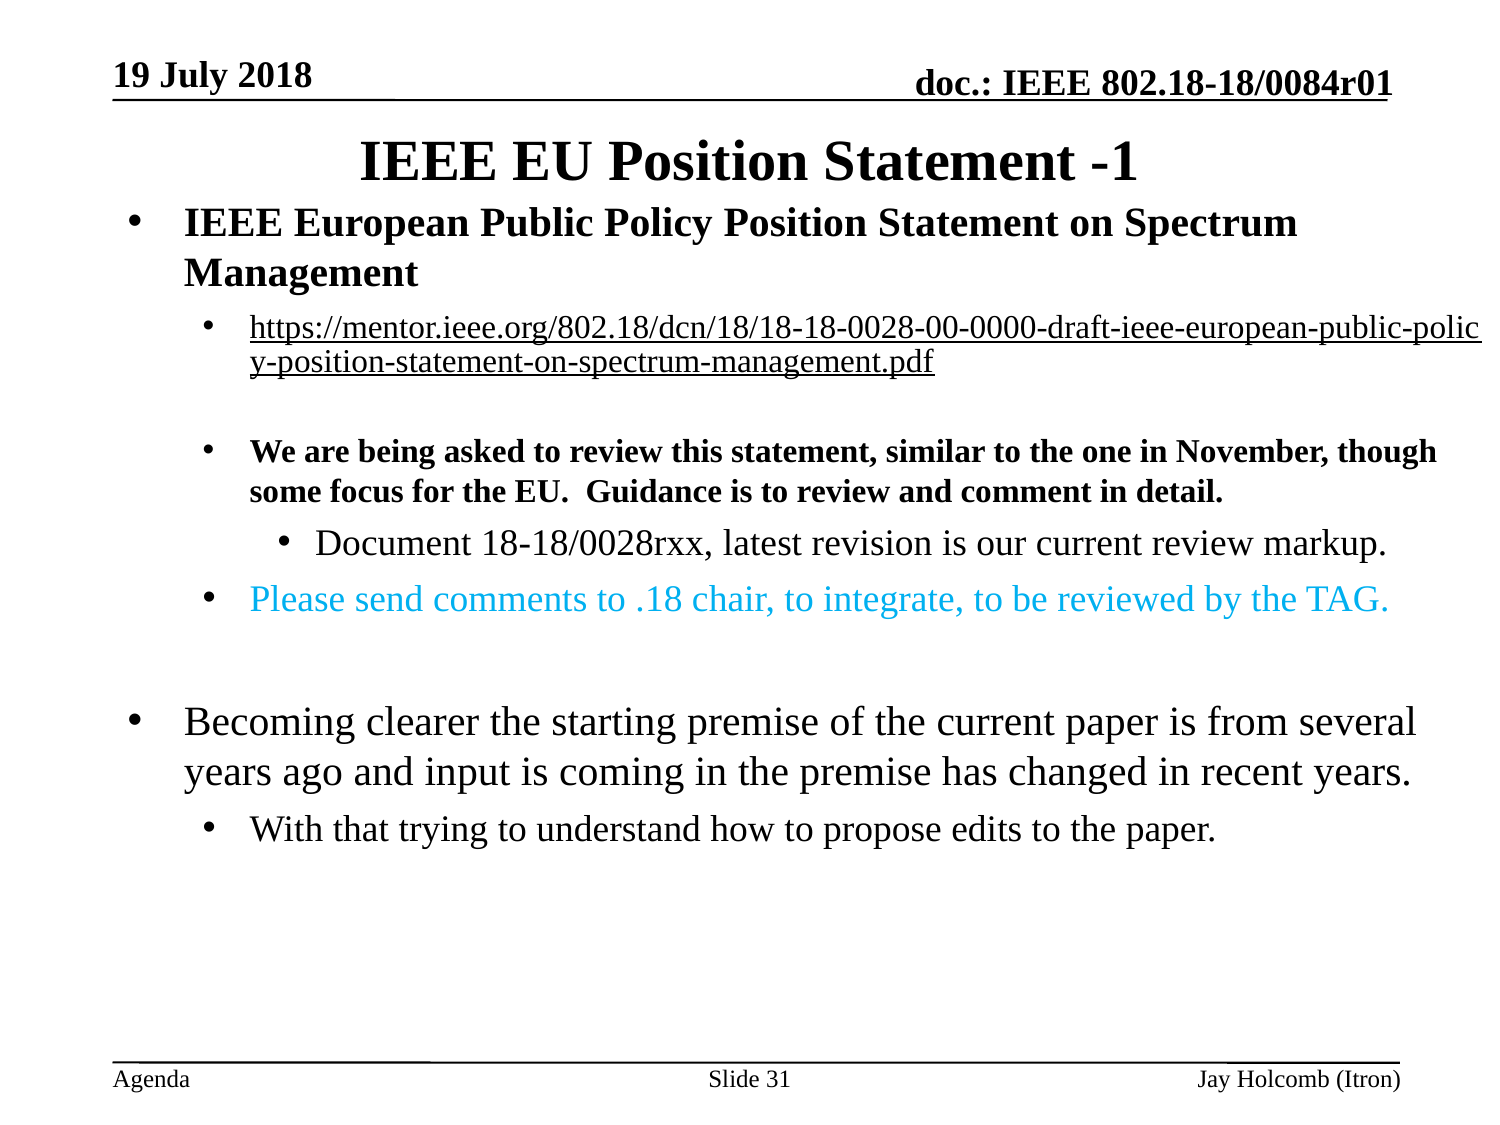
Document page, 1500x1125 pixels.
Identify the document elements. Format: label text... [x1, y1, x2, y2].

slide_number Slide 31 [699, 1061, 800, 1123]
footer Jay Holcomb (Itron) [878, 1061, 1402, 1093]
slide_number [112, 49, 488, 95]
list IEEE European Public Policy Position Statement on Spectrum Management https://mentor.ieee.org/802.18/dcn/18/18-18-0028-00-0000-draft-ieee-european-public-policy-position-statement-on-spectrum-management.pdf We are being asked to review this statement, similar to the one in November, though some focus for the EU. Guidance is to review and comment in detail. Document 18-18/0028rxx, latest revision is our current review markup. Please send comments to .18 chair, to integrate, to be reviewed by the TAG. Becoming clearer the starting premise of the current paper is from several years ago and input is coming in the premise has changed in recent years. With that trying to understand how to propose edits to the paper. [112, 187, 1500, 925]
title IEEE EU Position Statement -1 [112, 100, 1388, 187]
